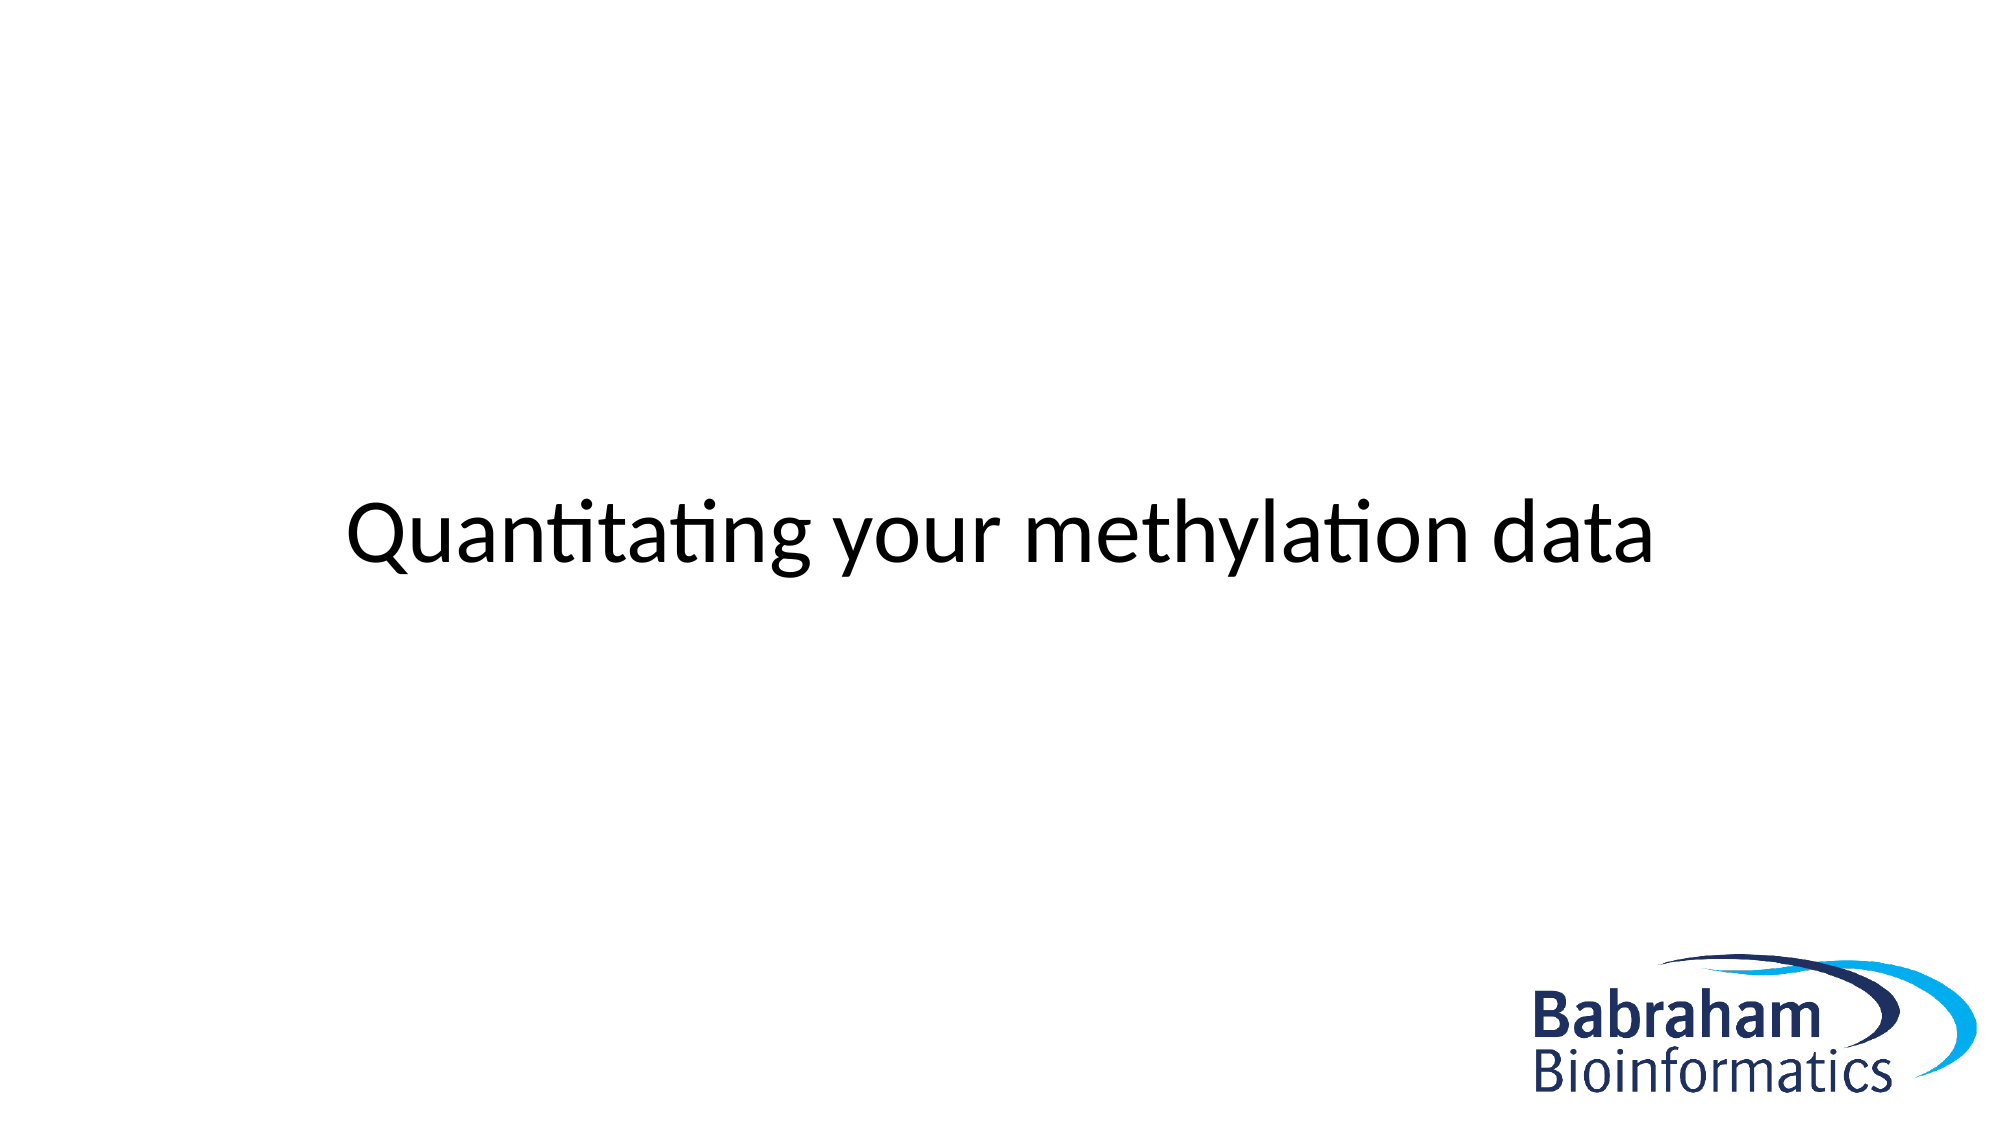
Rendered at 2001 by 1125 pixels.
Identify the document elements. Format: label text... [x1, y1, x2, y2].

picture [1507, 940, 1987, 1111]
title Quantitating your methylation data [326, 432, 1677, 621]
